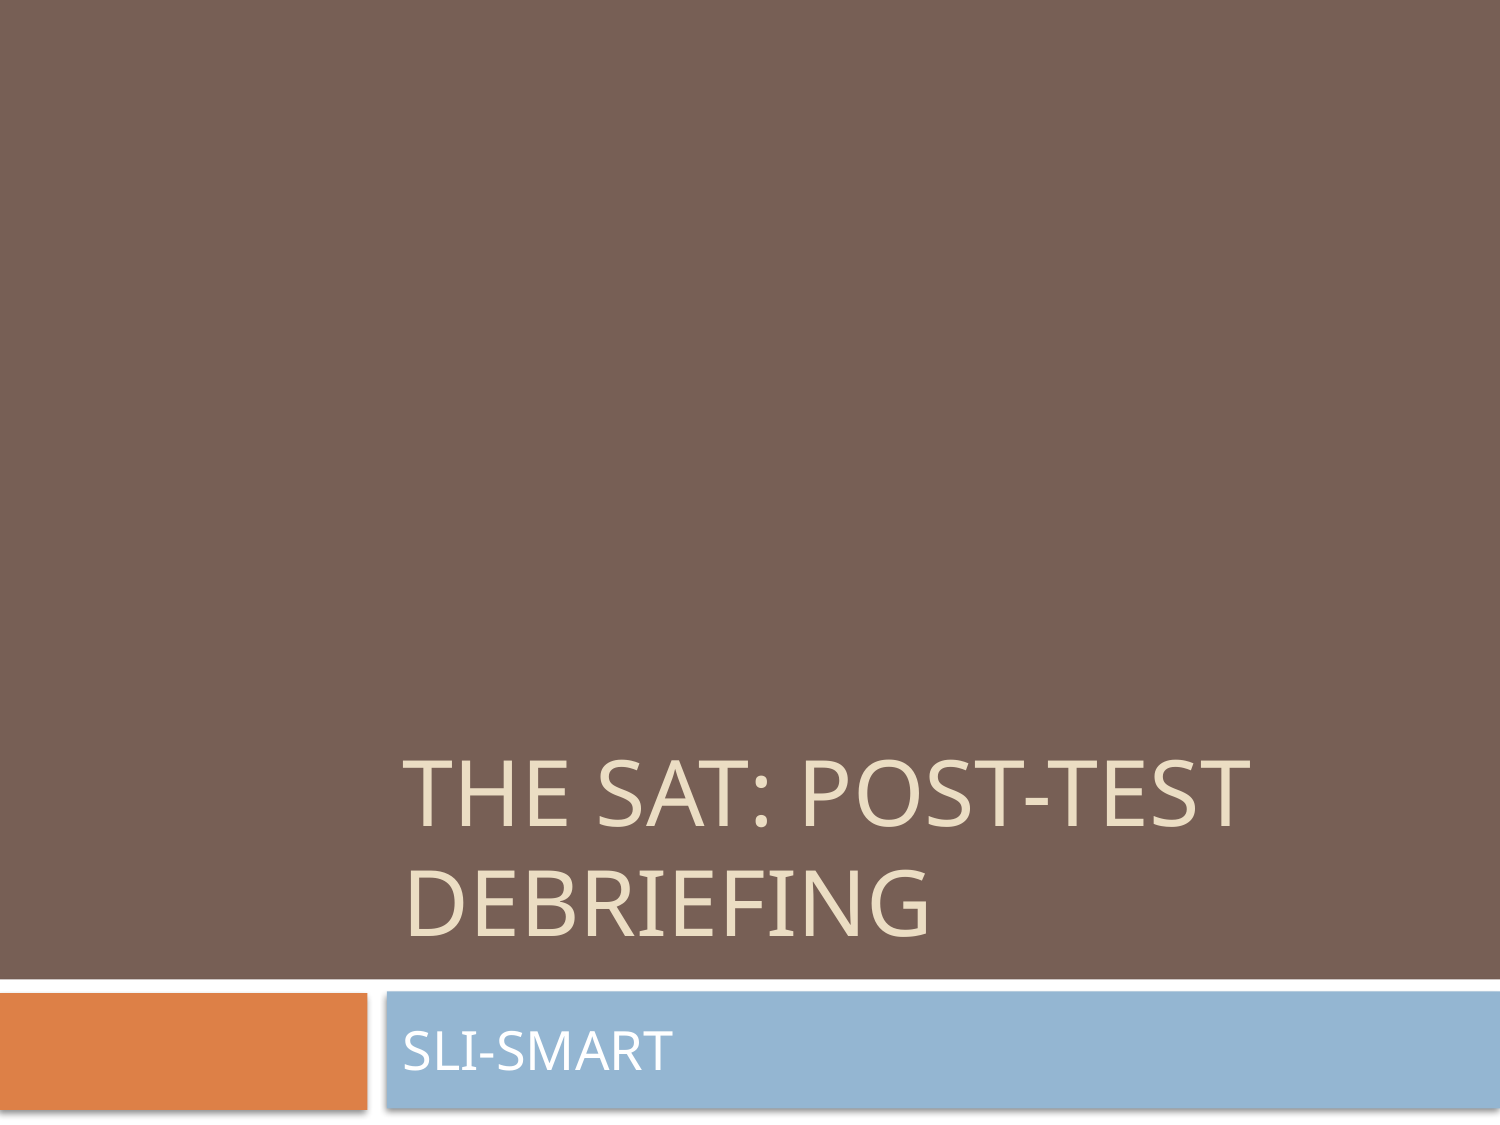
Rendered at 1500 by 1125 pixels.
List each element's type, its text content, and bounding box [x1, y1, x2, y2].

subtitle SLI-SMART [387, 992, 1488, 1105]
title The SAT: Post-Test Debriefing [387, 662, 1450, 963]
